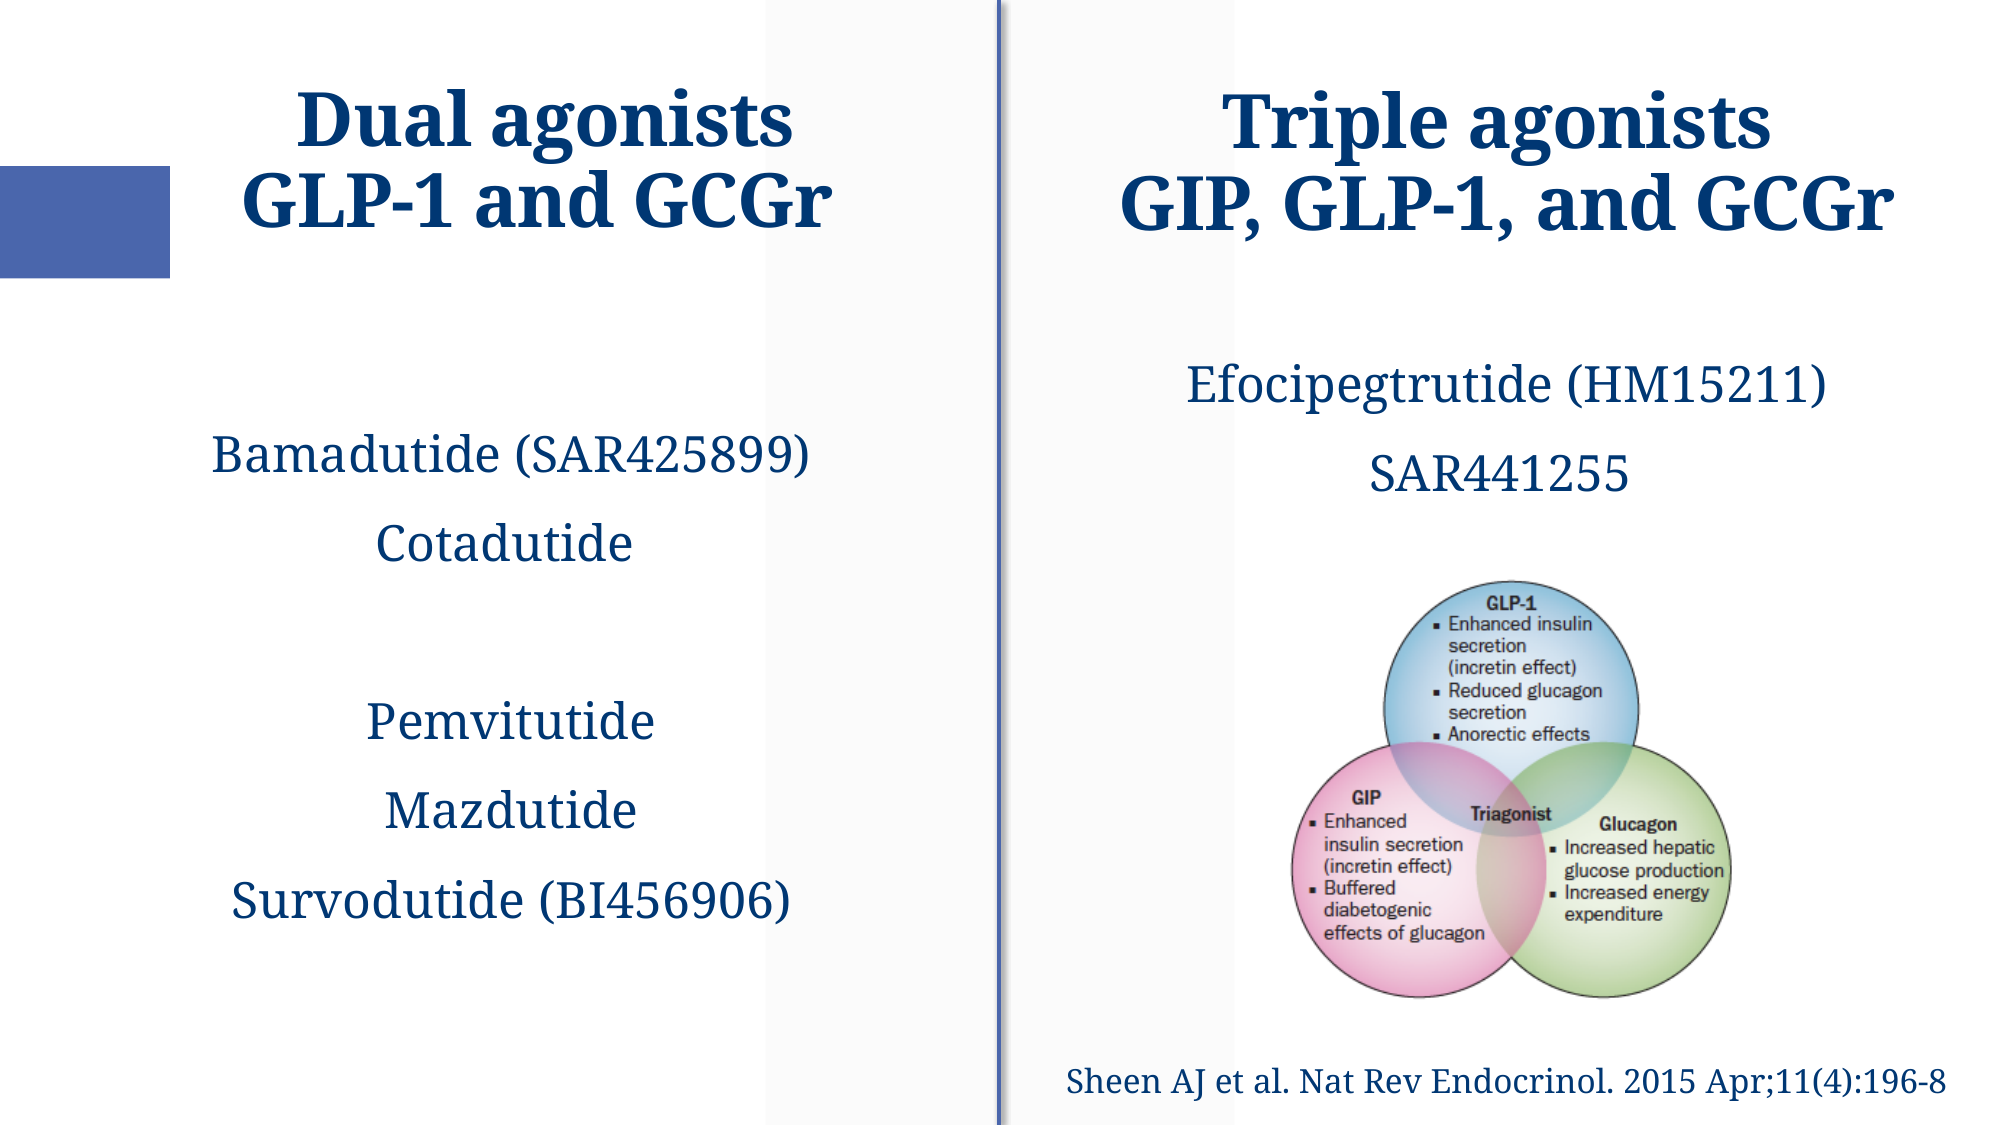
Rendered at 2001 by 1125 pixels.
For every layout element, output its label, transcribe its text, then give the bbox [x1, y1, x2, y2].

picture [1259, 561, 1755, 1008]
list Bamadutide (SAR425899) Cotadutide Pemvitutide Mazdutide Survodutide (BI456906) [111, 414, 912, 940]
text_box Triple agonists GIP, GLP-1, and GCGr [1084, 46, 1930, 285]
text_box Sheen AJ et al. Nat Rev Endocrinol. 2015 Apr;11(4):196-8 [1029, 1053, 1985, 1108]
text_box Efocipegtrutide (HM15211) SAR441255 [1176, 345, 1838, 531]
title Dual agonists GLP-1 and GCGr [177, 43, 916, 282]
